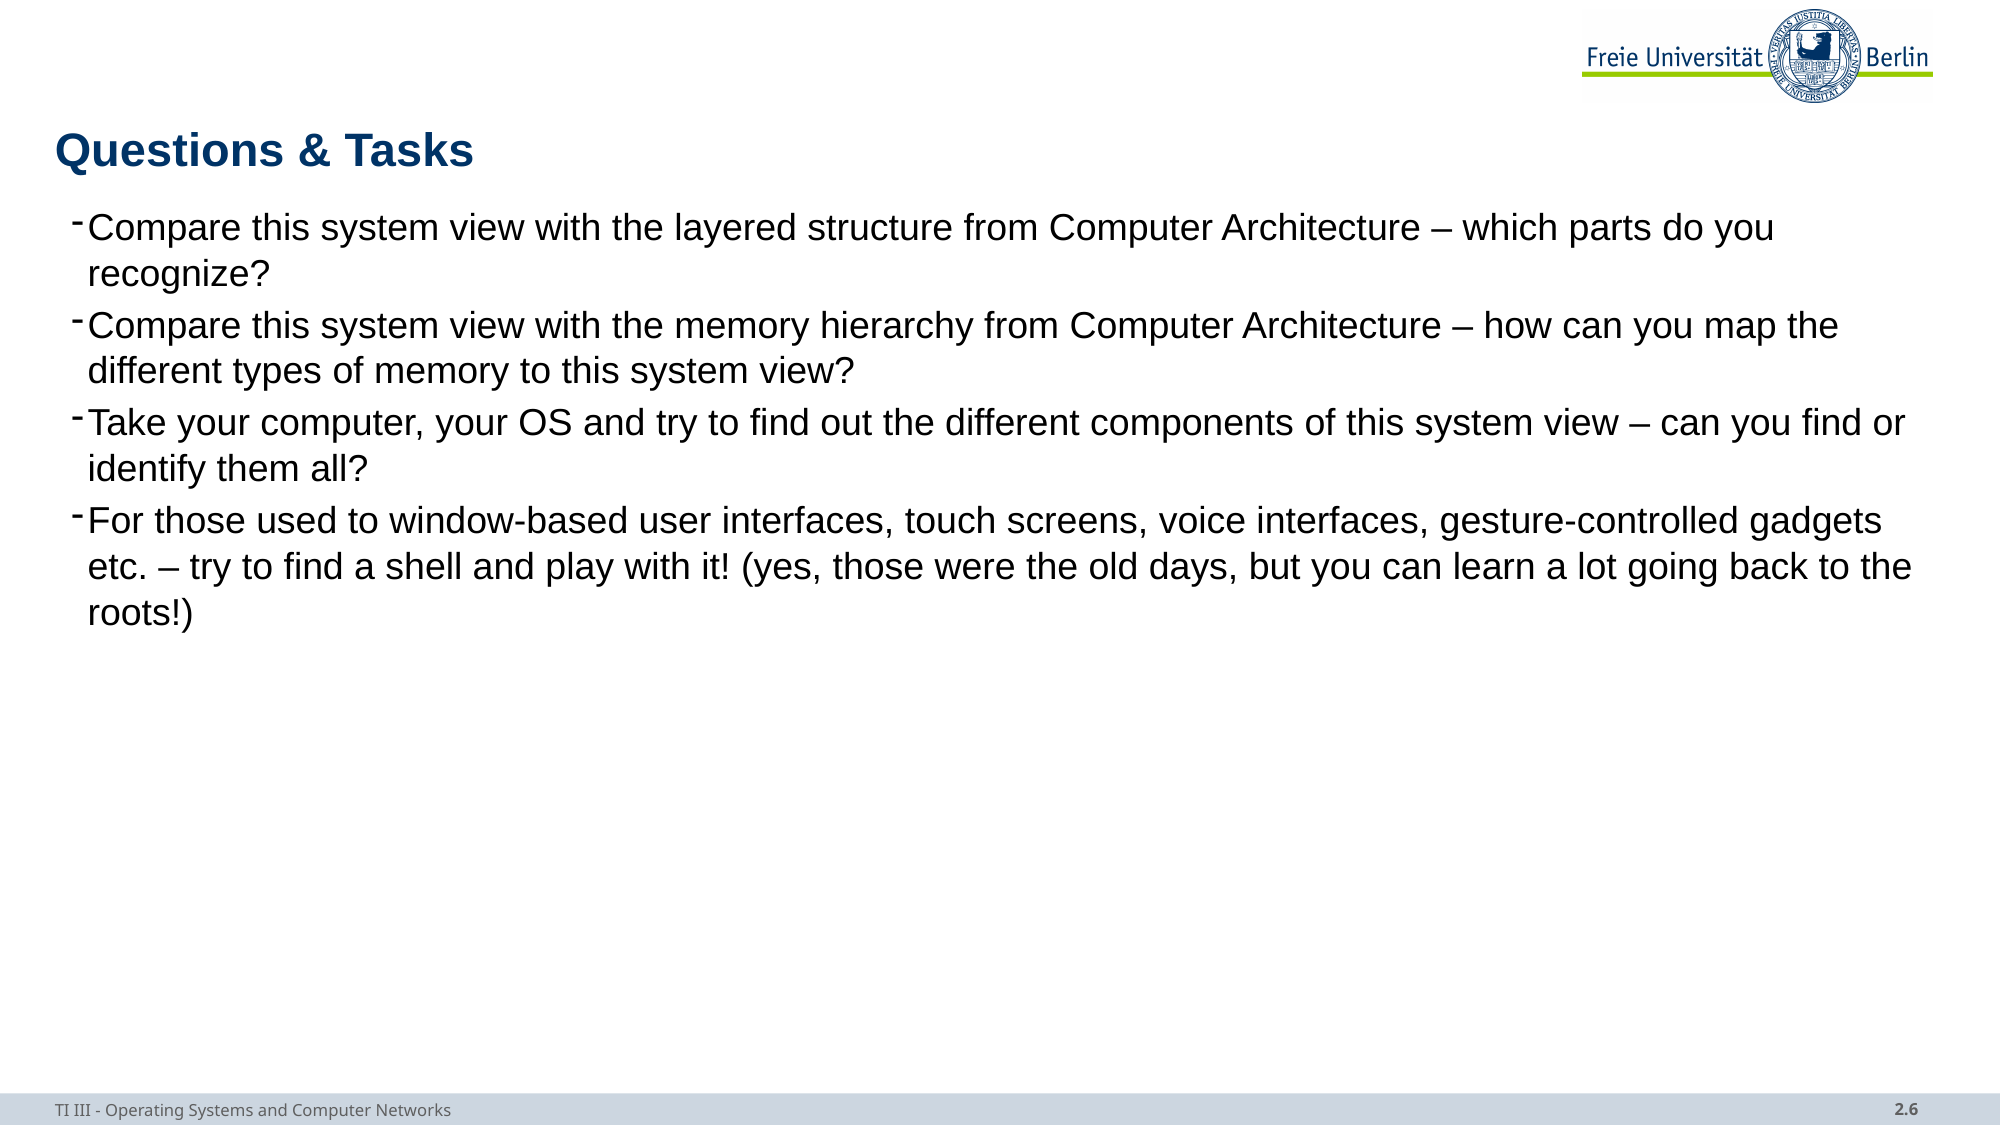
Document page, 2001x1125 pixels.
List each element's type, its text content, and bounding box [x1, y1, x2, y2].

footer TI III - Operating Systems and Computer Networks [54, 1091, 1363, 1125]
title Questions & Tasks [54, 117, 1946, 188]
list Compare this system view with the layered structure from Computer Architecture – which parts do you recognize? Compare this system view with the memory hierarchy from Computer Architecture – how can you map the different types of memory to this system view? Take your computer, your OS and try to find out the different components of this system view – can you find or identify them all? For those used to window-based user interfaces, touch screens, voice interfaces, gesture-controlled gadgets etc. – try to find a shell and play with it! (yes, those were the old days, but you can learn a lot going back to the roots!) [54, 201, 1946, 1064]
picture [1582, 9, 1933, 103]
